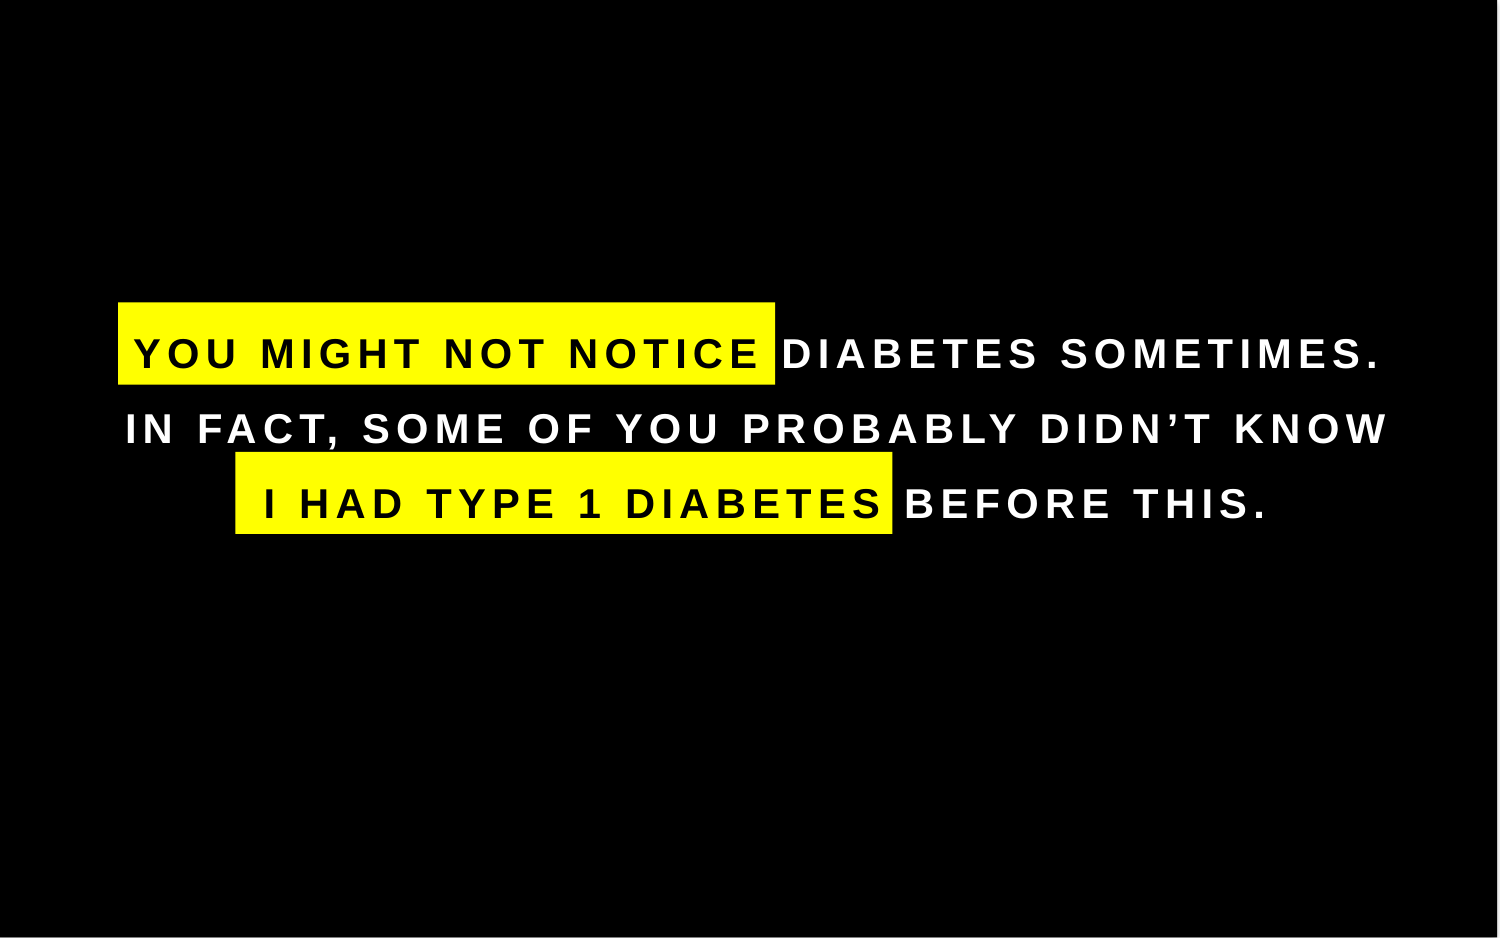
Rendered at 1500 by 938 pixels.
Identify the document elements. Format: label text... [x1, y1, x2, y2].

text_box [0, 0, 1498, 938]
text_box YOU MIGHT NOT NOTICE DIABETES SOMETIMES. IN FACT, SOME OF YOU PROBABLY DIDN’T KNOW I HAD TYPE 1 DIABETES BEFORE THIS. [45, 294, 1484, 535]
